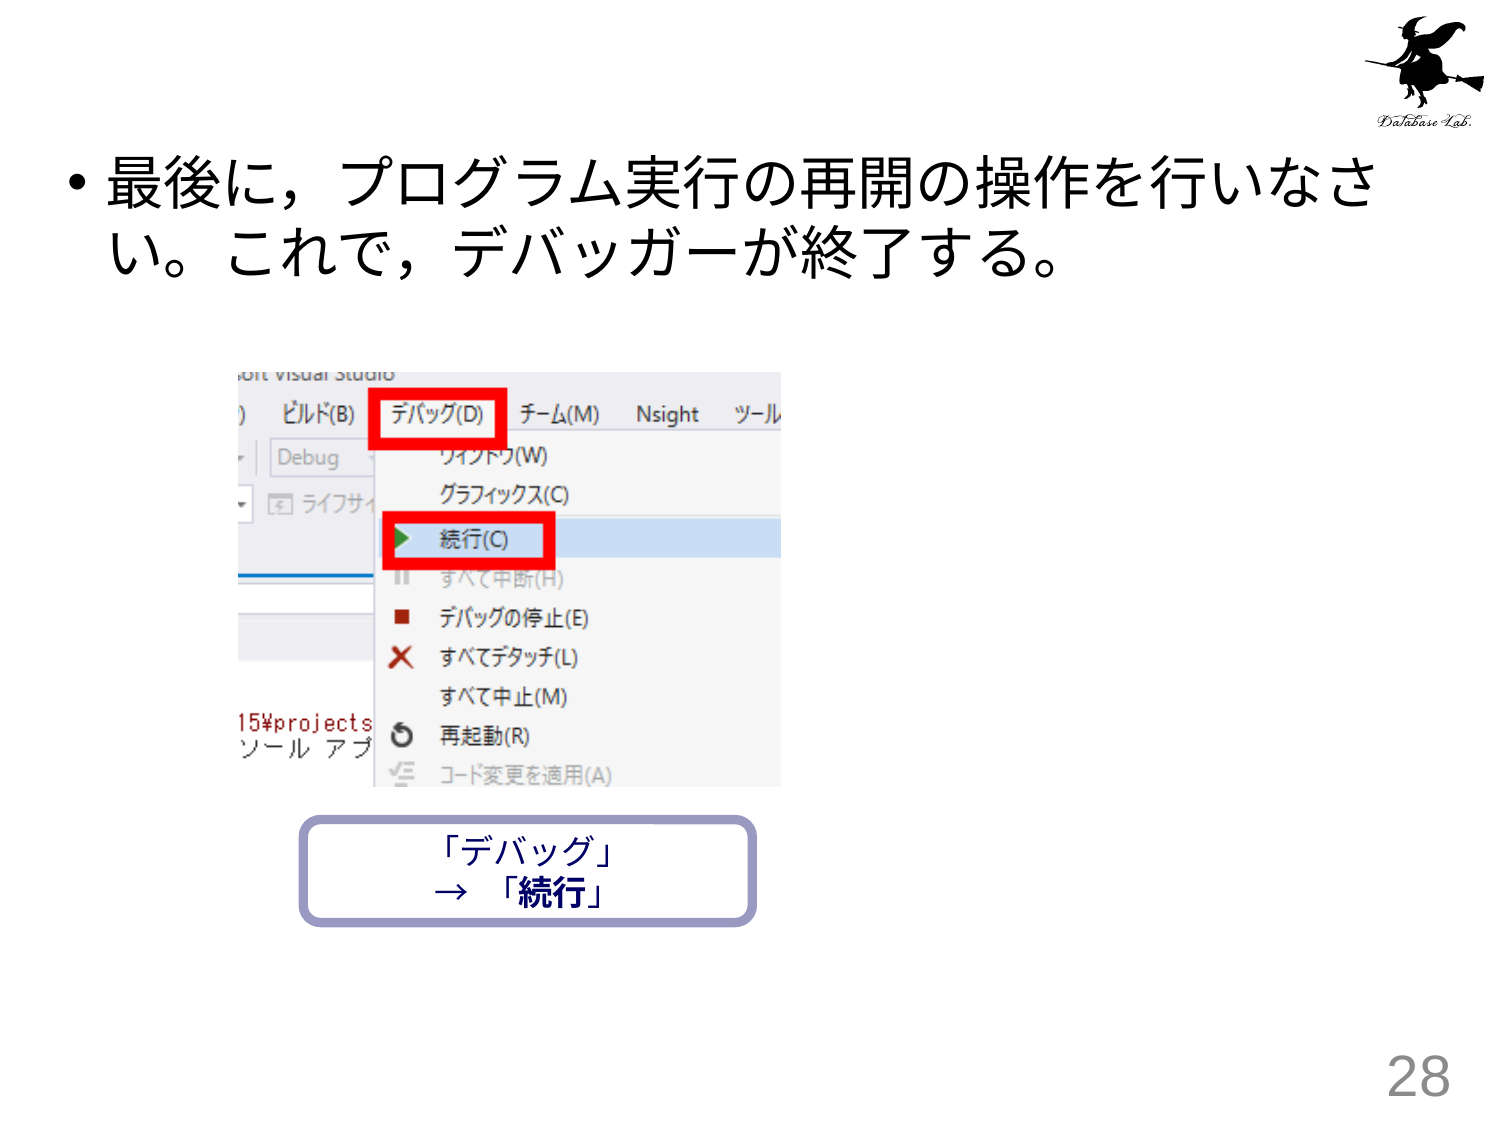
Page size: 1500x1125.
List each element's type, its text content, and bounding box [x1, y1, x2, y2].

picture [238, 372, 781, 787]
slide_number 28 [1129, 1042, 1467, 1103]
text_box 「デバッグ」 → 「続行」 [302, 818, 754, 924]
list 最後に，プログラム実行の再開の操作を行いなさい。これで，デバッガーが終了する。 [52, 138, 1441, 1014]
picture [1362, 14, 1486, 130]
